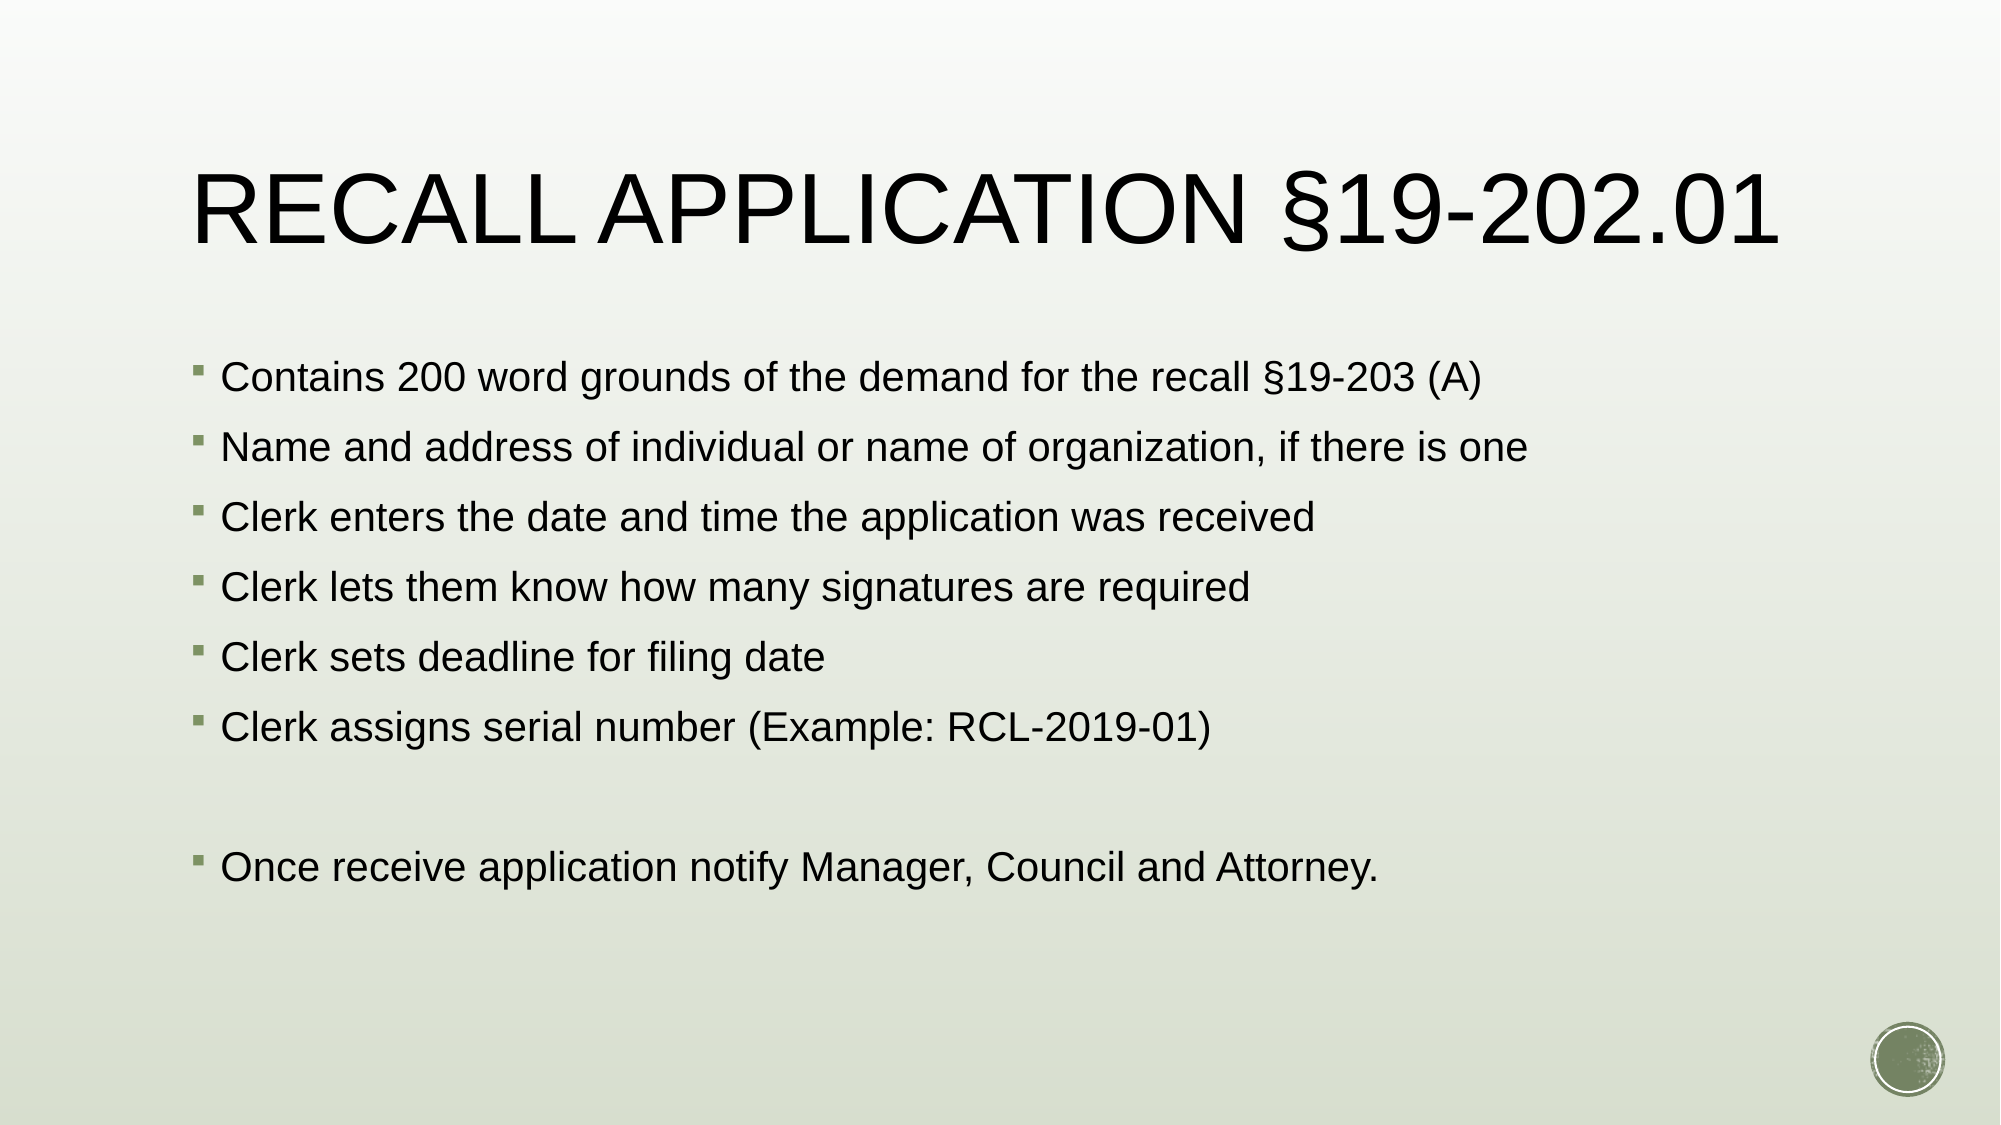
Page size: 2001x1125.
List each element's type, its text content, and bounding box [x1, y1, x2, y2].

title RECALL APPLICATION §19-202.01 [175, 79, 1826, 344]
list Contains 200 word grounds of the demand for the recall §19-203 (A) Name and address of individual or name of organization, if there is one Clerk enters the date and time the application was received Clerk lets them know how many signatures are required Clerk sets deadline for filing date Clerk assigns serial number (Example: RCL-2019-01) Once receive application notify Manager, Council and Attorney. [175, 348, 1826, 1013]
